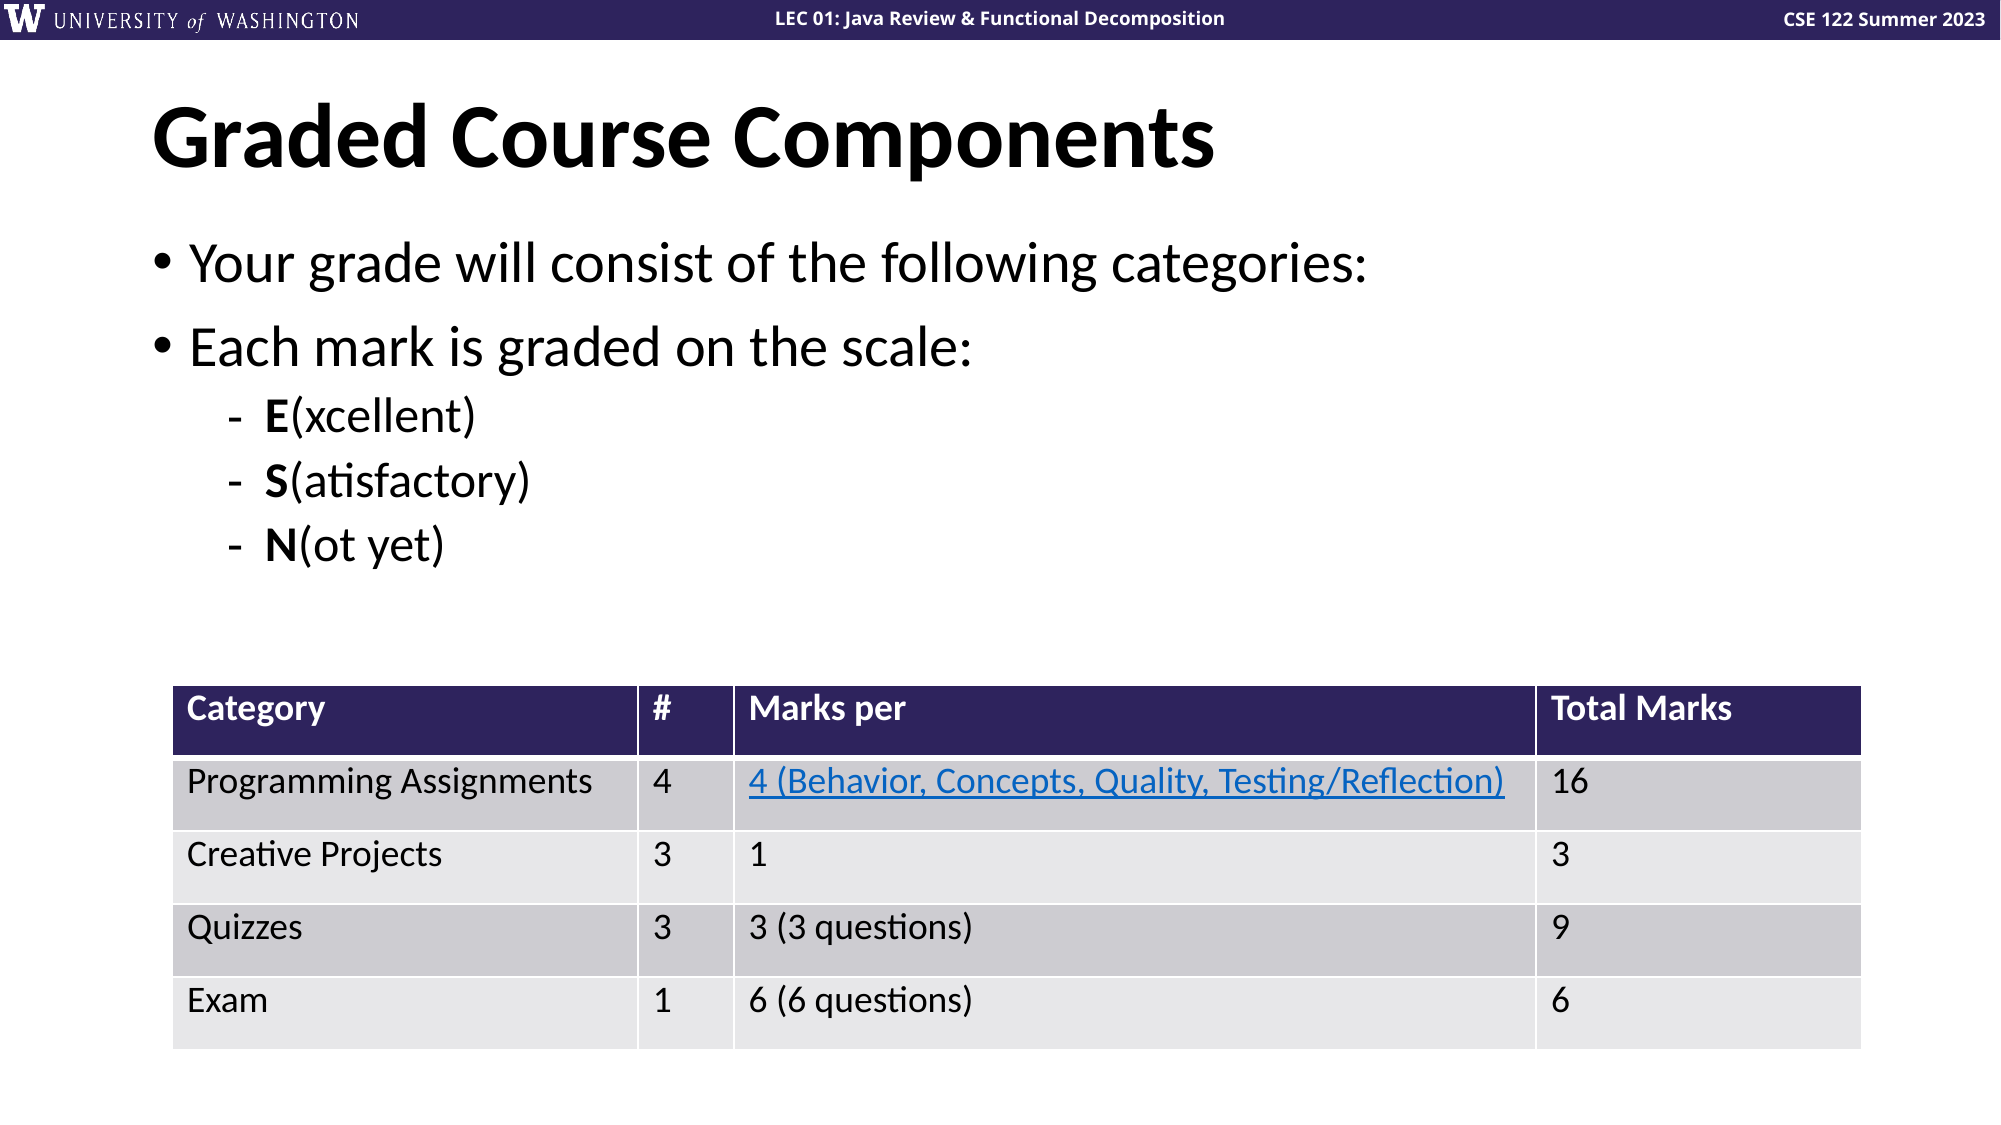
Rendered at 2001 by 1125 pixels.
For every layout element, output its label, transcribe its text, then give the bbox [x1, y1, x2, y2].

table_header # [639, 686, 733, 755]
table_header Total Marks [1537, 686, 1861, 755]
table_cell 6 [1537, 978, 1861, 1049]
table_cell 3 [1537, 832, 1861, 903]
table_cell 16 [1537, 761, 1861, 830]
table_header Marks per [735, 686, 1535, 755]
text_box [999, 224, 1863, 684]
picture [4, 4, 358, 33]
table_cell 3 [639, 905, 733, 976]
table_cell 6 (6 questions) [735, 978, 1535, 1049]
table_cell Creative Projects [173, 832, 637, 903]
title Graded Course Components [137, 74, 1863, 200]
table_cell 4 (Behavior, Concepts, Quality, Testing/Reflection) [735, 761, 1535, 830]
table_cell 1 [735, 832, 1535, 903]
table_cell Programming Assignments [173, 761, 637, 830]
table_cell Exam [173, 978, 637, 1049]
table_cell 3 [639, 832, 733, 903]
table_header Category [173, 686, 637, 755]
list Your grade will consist of the following categories: Each mark is graded on the scale: E(xcellent) S(atisfactory) N(ot yet) [137, 224, 999, 1014]
table_cell 3 (3 questions) [735, 905, 1535, 976]
table_cell 9 [1537, 905, 1861, 976]
table_cell Quizzes [173, 905, 637, 976]
table_cell 4 [639, 761, 733, 830]
table_cell 1 [639, 978, 733, 1049]
